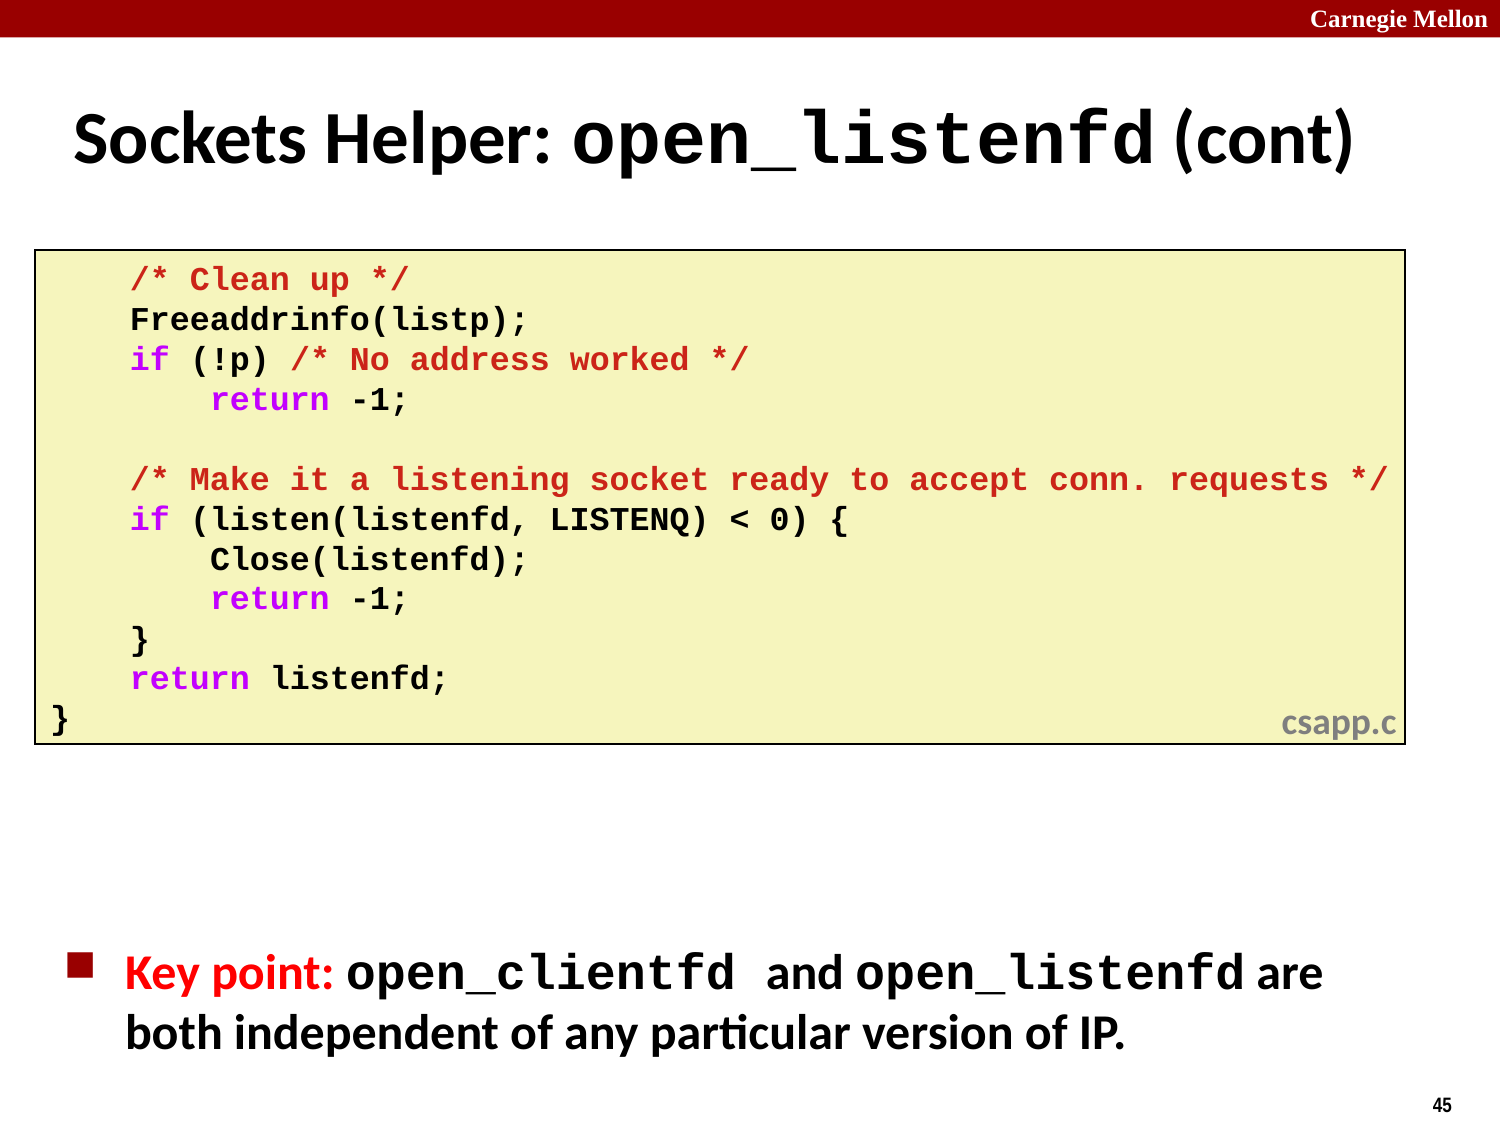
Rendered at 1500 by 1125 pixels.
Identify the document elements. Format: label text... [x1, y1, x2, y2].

title Sockets Helper: open_listenfd (cont) [58, 71, 1401, 197]
text_box /* Clean up */ Freeaddrinfo(listp); if (!p) /* No address worked */ return -1; /* Make it a listening socket ready to accept conn. requests */ if (listen(listenfd, LISTENQ) < 0) { Close(listenfd); return -1; } return listenfd; } [35, 249, 1406, 744]
text_box Key point: open_clientfd and open_listenfd are both independent of any particular version of IP. [53, 932, 1417, 1076]
text_box csapp.c [1266, 689, 1412, 750]
